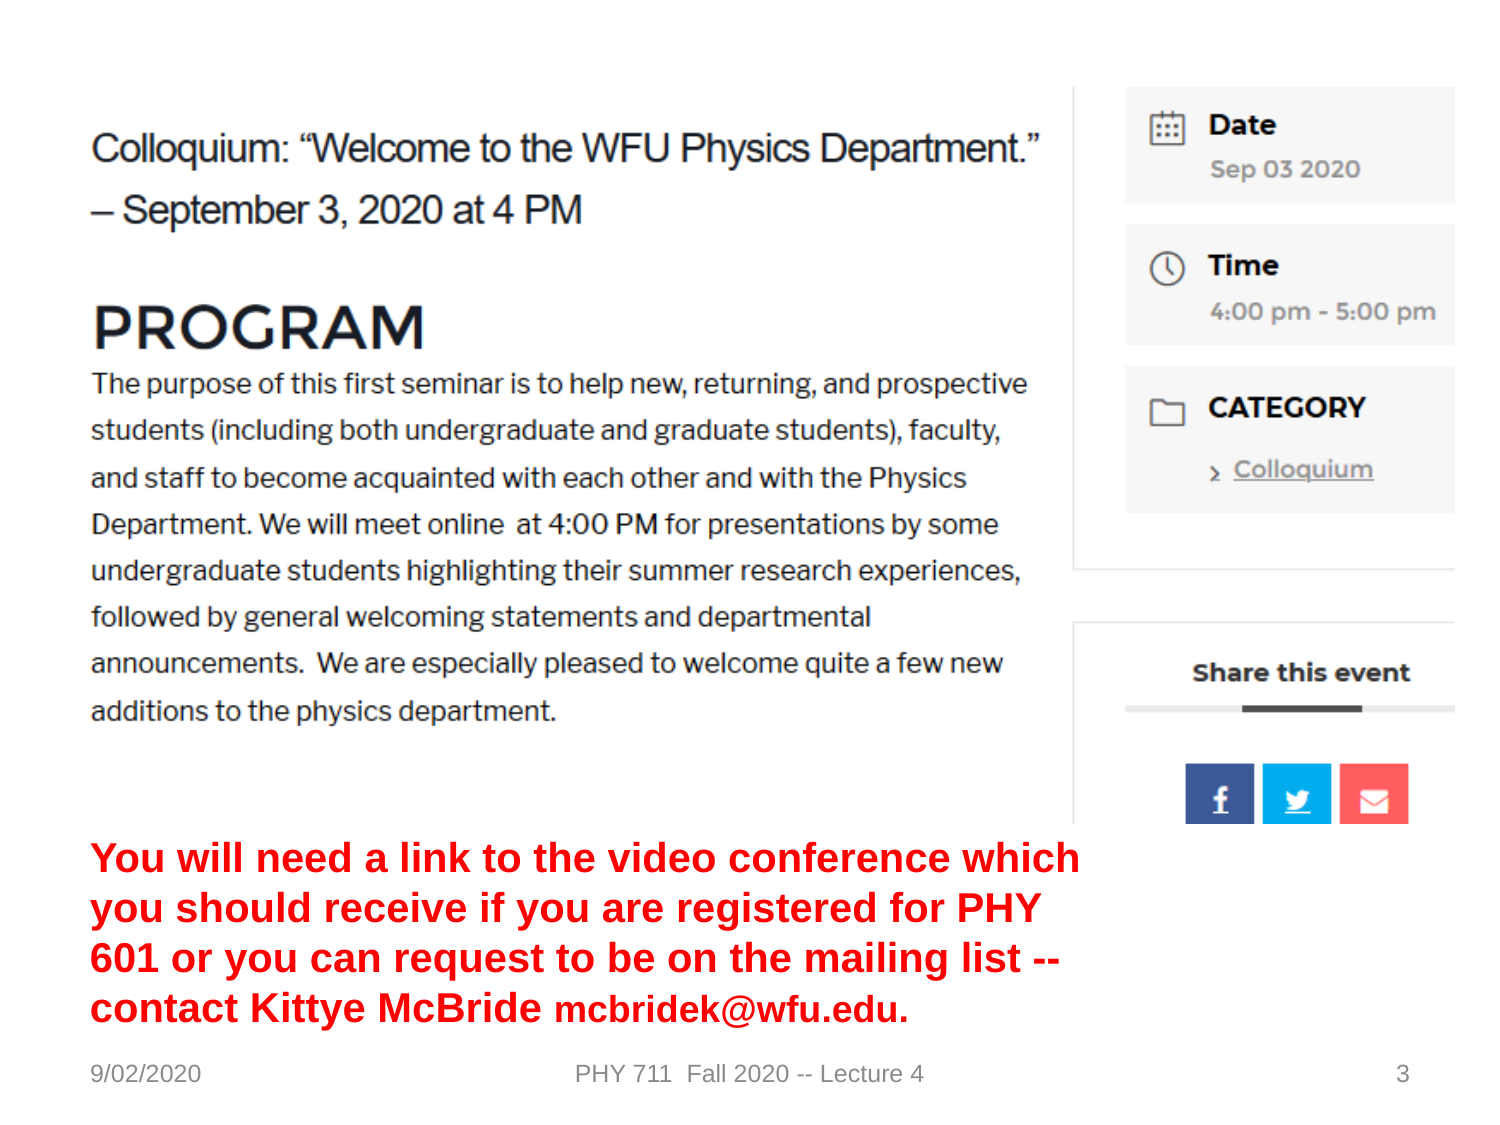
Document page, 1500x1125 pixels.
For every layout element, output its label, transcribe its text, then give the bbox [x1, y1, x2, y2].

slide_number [75, 1042, 425, 1103]
footer PHY 711 Fall 2020 -- Lecture 4 [512, 1042, 988, 1103]
text_box You will need a link to the video conference which you should receive if you are registered for PHY 601 or you can request to be on the mailing list -- contact Kittye McBride mcbridek@wfu.edu. [74, 833, 1130, 1039]
slide_number 3 [1074, 1042, 1425, 1103]
picture [1286, 790, 1310, 813]
picture [45, 87, 1455, 824]
